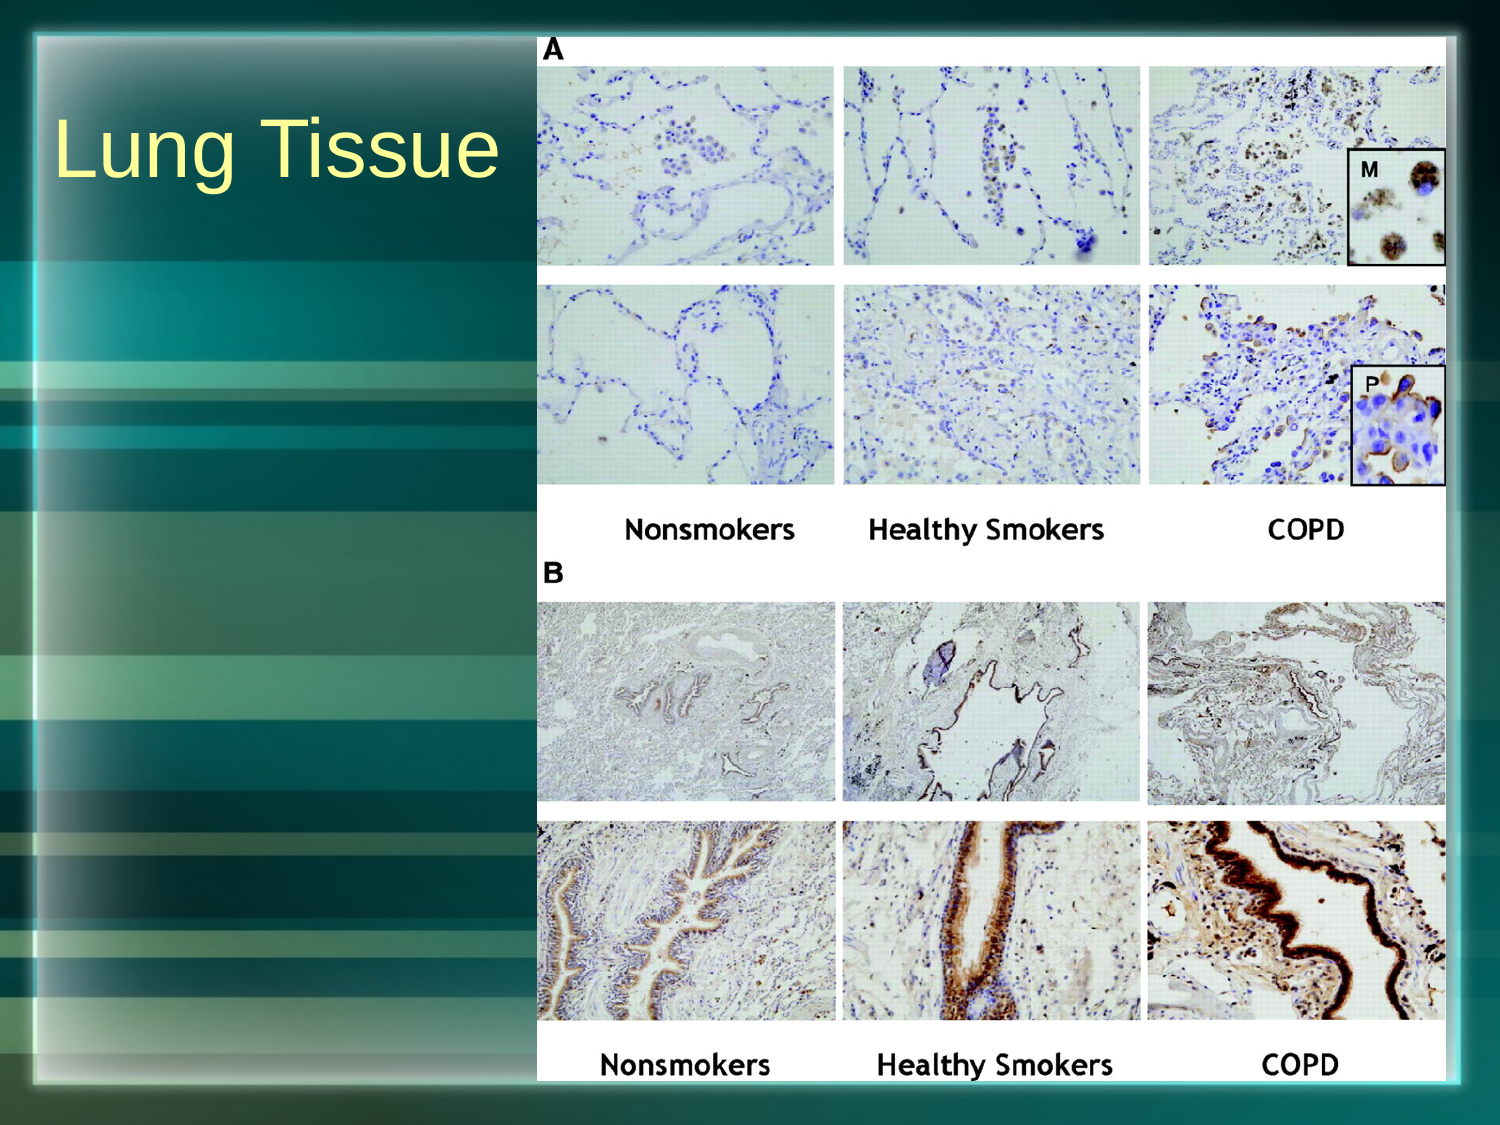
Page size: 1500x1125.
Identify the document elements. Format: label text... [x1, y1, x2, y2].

picture [0, 0, 1500, 1125]
title Lung Tissue [37, 37, 526, 251]
